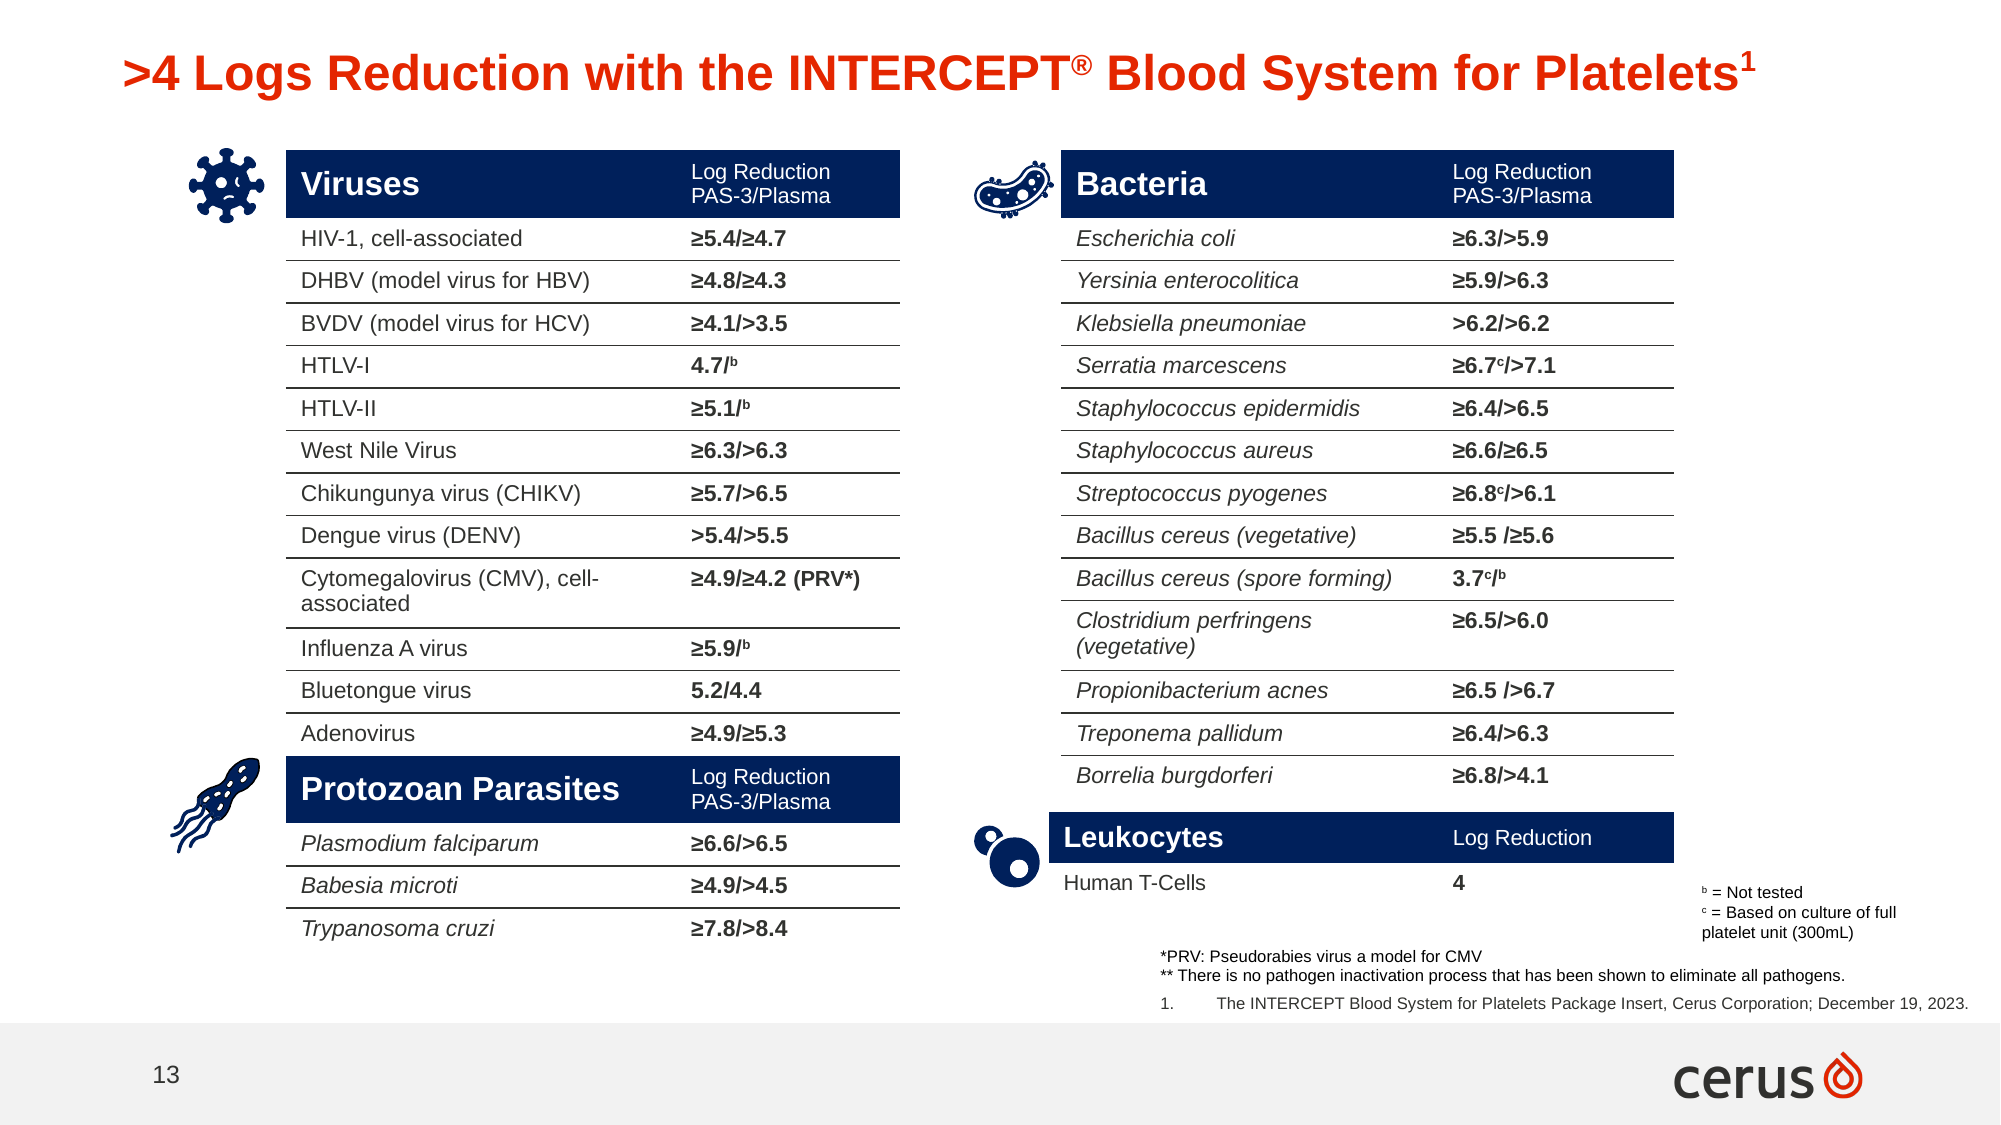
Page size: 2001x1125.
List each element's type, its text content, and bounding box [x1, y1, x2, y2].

table_cell Adenovirus [286, 714, 676, 756]
table_cell Chikungunya virus (CHIKV) [286, 474, 676, 515]
table_cell HTLV-II [286, 389, 676, 430]
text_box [974, 160, 1054, 219]
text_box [188, 148, 265, 224]
table_cell ≥6.5/>6.0 [1437, 601, 1674, 670]
table_cell ≥6.6/≥6.5 [1437, 431, 1674, 472]
table_cell ≥6.4/>6.5 [1437, 389, 1674, 430]
table_cell Clostridium perfringens (vegetative) [1061, 601, 1437, 670]
table_cell West Nile Virus [286, 431, 676, 472]
table_cell ≥6.8c/>6.1 [1437, 474, 1674, 515]
table_cell Influenza A virus [286, 629, 676, 670]
table_cell Bacillus cereus (spore forming) [1061, 559, 1437, 600]
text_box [170, 758, 259, 854]
table_cell ≥6.5 />6.7 [1437, 671, 1674, 712]
text_box b = Not tested c = Based on culture of full platelet unit (300mL) [1687, 874, 1945, 950]
table_cell ≥4.9/≥4.2 (PRV*) [676, 559, 900, 627]
table_cell Borrelia burgdorferi [1061, 756, 1437, 798]
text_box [974, 825, 1040, 888]
table_cell Human T-Cells [1049, 863, 1438, 904]
table_cell Staphylococcus epidermidis [1061, 389, 1437, 430]
text_box The INTERCEPT Blood System for Platelets Package Insert, Cerus Corporation; December 19, 2023. [1145, 993, 2000, 1021]
table_cell HIV-1, cell-associated [286, 218, 676, 260]
table_cell ≥6.3/>5.9 [1437, 218, 1674, 260]
table_cell DHBV (model virus for HBV) [286, 261, 676, 302]
table_cell ≥6.7c/>7.1 [1437, 346, 1674, 387]
table_cell HTLV-I [286, 346, 676, 387]
picture [1674, 1051, 1863, 1099]
table_cell BVDV (model virus for HCV) [286, 304, 676, 345]
table_cell Serratia marcescens [1061, 346, 1437, 387]
table_cell ≥5.1/b [676, 389, 900, 430]
table_cell ≥6.3/>6.3 [676, 431, 900, 472]
table_cell >6.2/>6.2 [1437, 304, 1674, 345]
table_cell Treponema pallidum [1061, 714, 1437, 755]
table_cell Yersinia enterocolitica [1061, 261, 1437, 302]
table_header Bacteria [1061, 150, 1437, 218]
table_cell ≥6.6/>6.5 [676, 823, 900, 865]
table_cell Streptococcus pyogenes [1061, 474, 1437, 515]
table_header Viruses [286, 150, 676, 218]
table_cell Dengue virus (DENV) [286, 516, 676, 557]
table_cell ≥4.9/≥5.3 [676, 714, 900, 756]
table_cell Protozoan Parasites [286, 756, 676, 823]
table_cell ≥5.5 /≥5.6 [1437, 516, 1674, 557]
table_cell Trypanosoma cruzi [286, 909, 676, 951]
table_cell 3.7c/b [1437, 559, 1674, 600]
table_cell ≥5.9/b [676, 629, 900, 670]
table_cell Bacillus cereus (vegetative) [1061, 516, 1437, 557]
slide_number 13 [137, 1043, 212, 1104]
table_header Log Reduction PAS-3/Plasma [676, 150, 900, 218]
table_cell ≥4.1/>3.5 [676, 304, 900, 345]
table_cell ≥4.9/>4.5 [676, 867, 900, 907]
table_cell 4.7/b [676, 346, 900, 387]
table_cell Propionibacterium acnes [1061, 671, 1437, 712]
table_cell ≥6.8/>4.1 [1437, 756, 1674, 798]
table_cell Plasmodium falciparum [286, 823, 676, 865]
table_cell ≥5.7/>6.5 [676, 474, 900, 515]
table_cell Klebsiella pneumoniae [1061, 304, 1437, 345]
title >4 Logs Reduction with the INTERCEPT® Blood System for Platelets1 [107, 37, 1893, 113]
text_box *PRV: Pseudorabies virus a model for CMV ** There is no pathogen inactivation process that has been shown to eliminate all pathogens. [1145, 918, 2000, 993]
table_cell ≥4.8/≥4.3 [676, 261, 900, 302]
table_header Log Reduction [1438, 812, 1674, 863]
table_cell Babesia microti [286, 867, 676, 907]
table_cell Cytomegalovirus (CMV), cell-associated [286, 559, 676, 627]
table_cell ≥5.9/>6.3 [1437, 261, 1674, 302]
table_cell Log Reduction PAS-3/Plasma [676, 756, 900, 823]
table_header Leukocytes [1049, 812, 1438, 863]
table_cell Staphylococcus aureus [1061, 431, 1437, 472]
table_cell ≥7.8/>8.4 [676, 909, 900, 951]
table_cell >5.4/>5.5 [676, 516, 900, 557]
table_cell ≥6.4/>6.3 [1437, 714, 1674, 755]
table_cell 5.2/4.4 [676, 671, 900, 712]
table_header Log Reduction PAS-3/Plasma [1437, 150, 1674, 218]
table_cell ≥5.4/≥4.7 [676, 218, 900, 260]
table_cell Escherichia coli [1061, 218, 1437, 260]
table_cell Bluetongue virus [286, 671, 676, 712]
table_cell 4 [1438, 863, 1674, 904]
